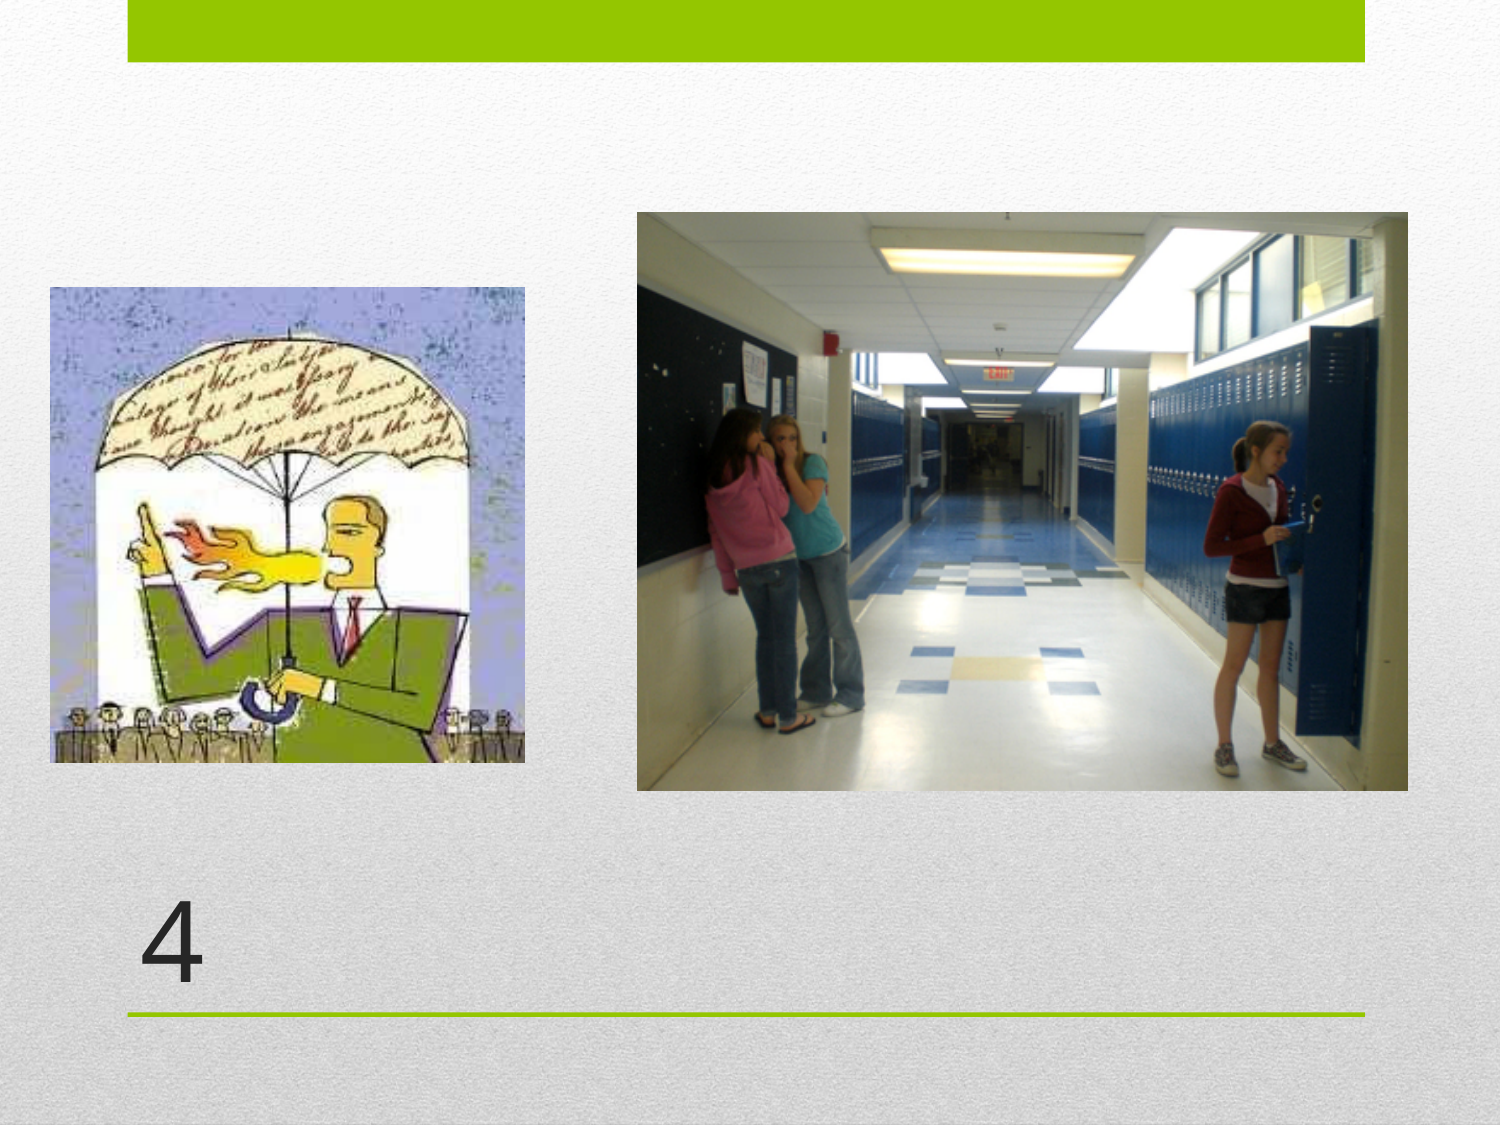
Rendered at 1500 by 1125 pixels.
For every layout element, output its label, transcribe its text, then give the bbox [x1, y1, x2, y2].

picture [636, 211, 1409, 792]
title 4 [125, 750, 1238, 1013]
picture [49, 286, 526, 764]
